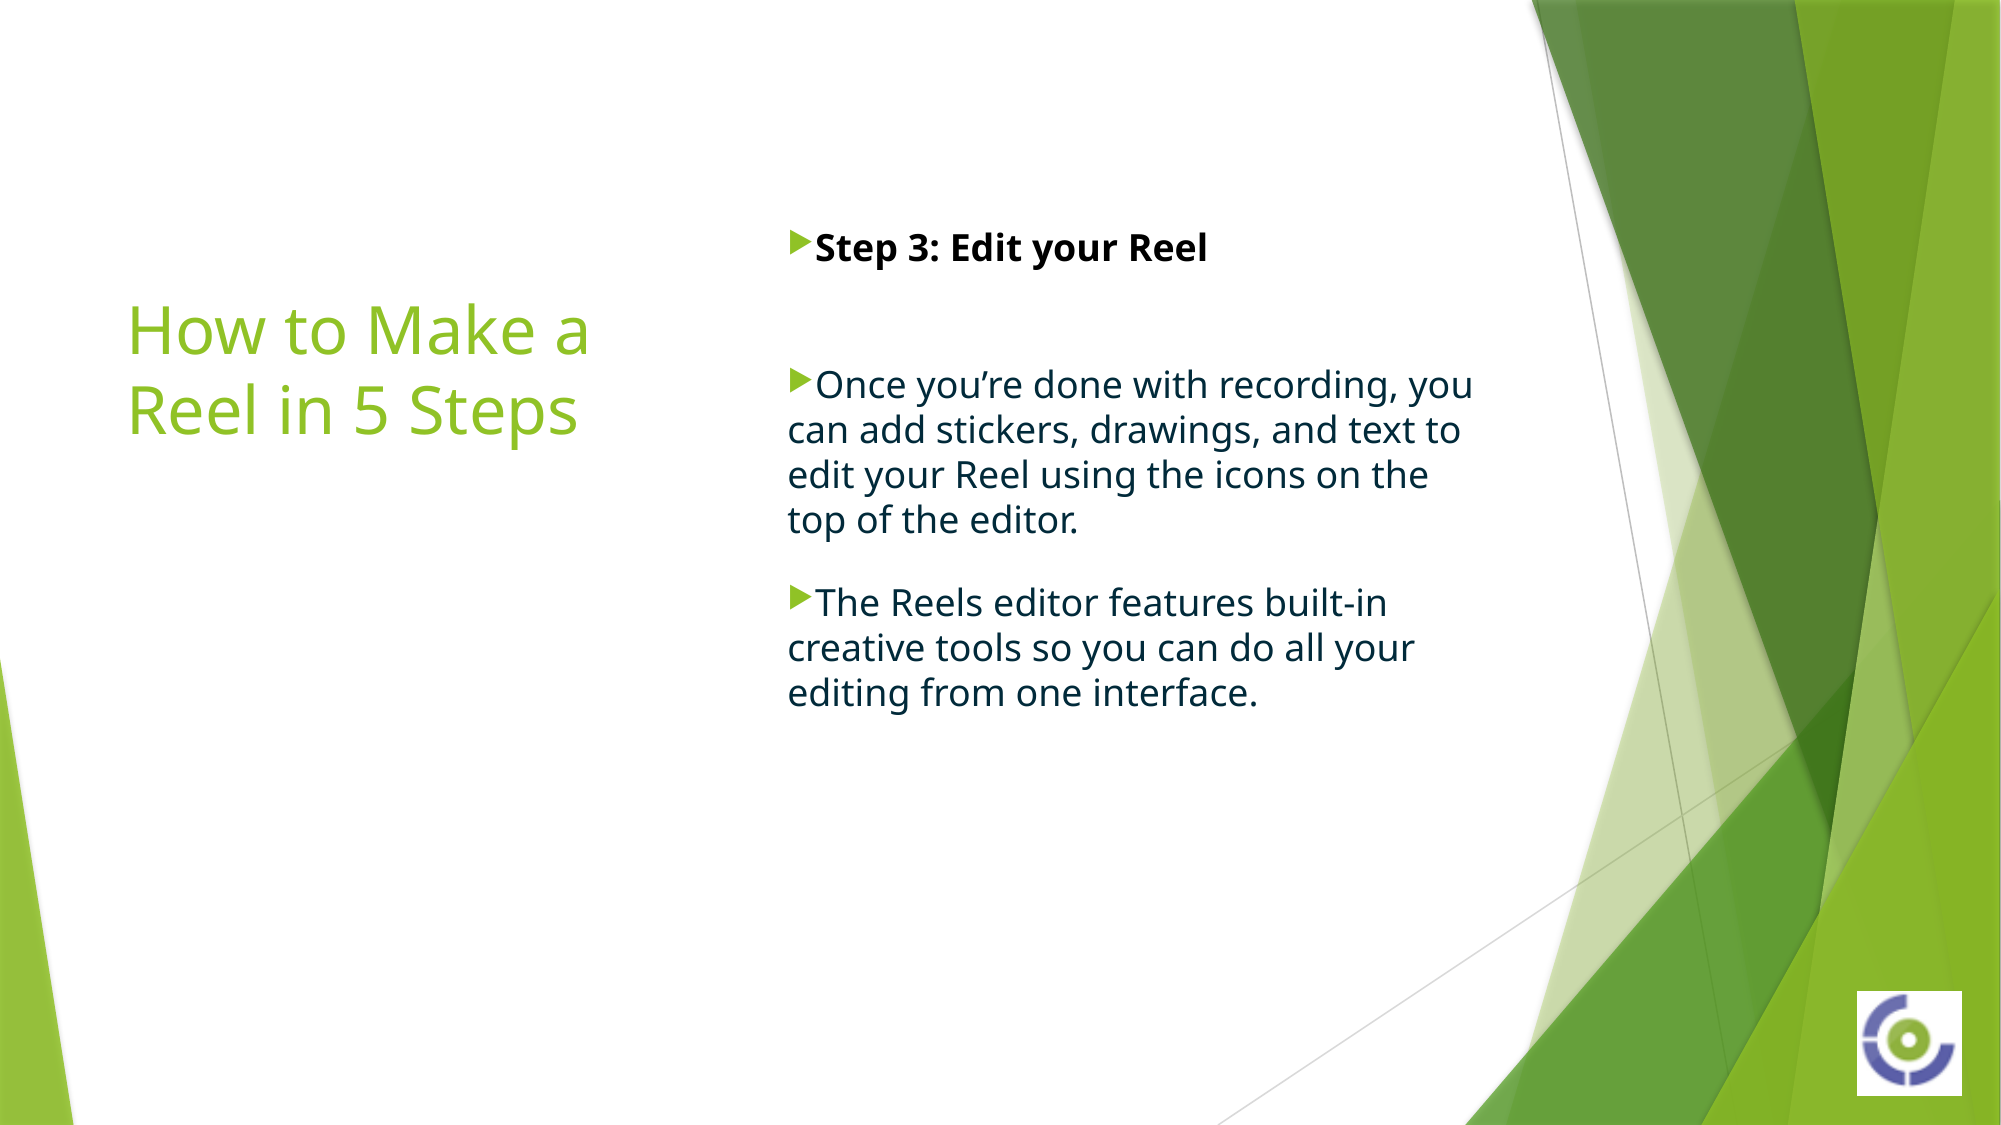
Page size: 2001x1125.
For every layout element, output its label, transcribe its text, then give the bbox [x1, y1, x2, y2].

title How to Make a Reel in 5 Steps [111, 245, 744, 456]
picture [1857, 990, 1963, 1096]
list Step 3: Edit your Reel Once you’re done with recording, you can add stickers, drawings, and text to edit your Reel using the icons on the top of the editor. The Reels editor features built-in creative tools so you can do all your editing from one interface. [772, 210, 1513, 915]
